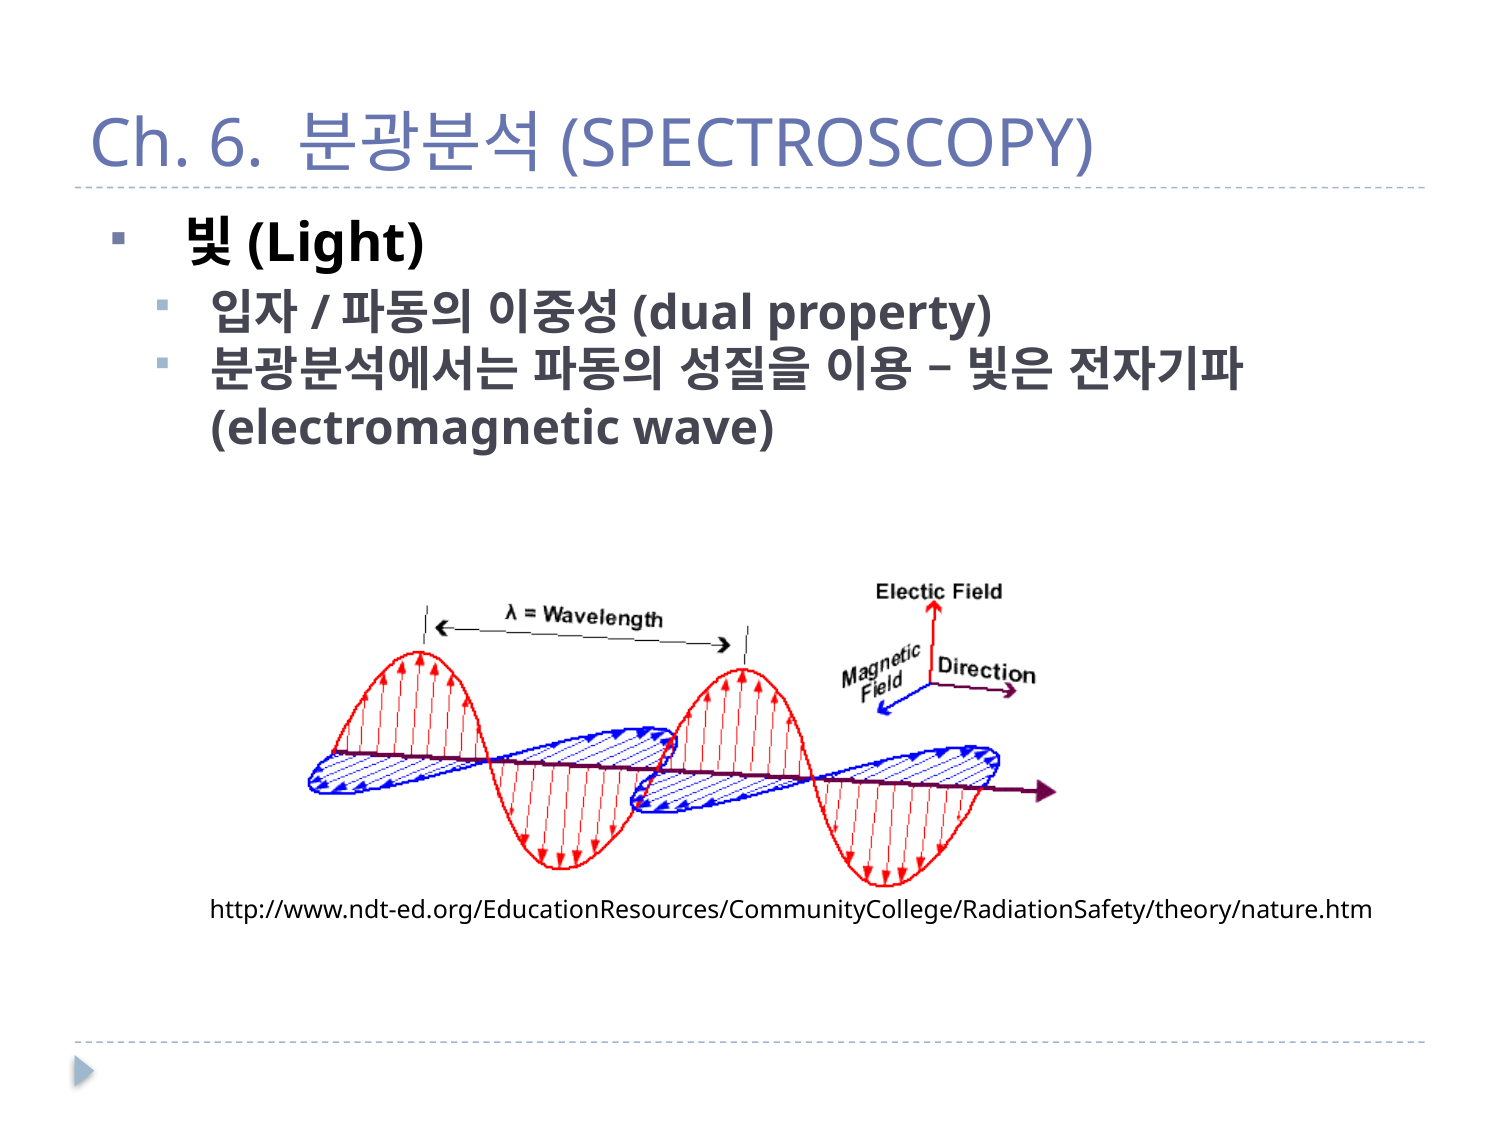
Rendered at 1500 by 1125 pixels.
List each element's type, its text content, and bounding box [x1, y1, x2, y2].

list 빛(Light) 입자/파동의 이중성(dual property) 분광분석에서는 파동의 성질을 이용 – 빛은 전자기파(electromagnetic wave) [75, 200, 1425, 1010]
text_box http://www.ndt-ed.org/EducationResources/CommunityCollege/RadiationSafety/theory/nature.htm [194, 886, 283, 931]
title Ch. 6. 분광분석(SPECTROSCOPY) [75, 24, 1425, 188]
text_box http://www.ndt-ed.org/EducationResources/CommunityCollege/RadiationSafety/theory/nature.htm [1087, 886, 1447, 931]
picture [288, 538, 1082, 960]
